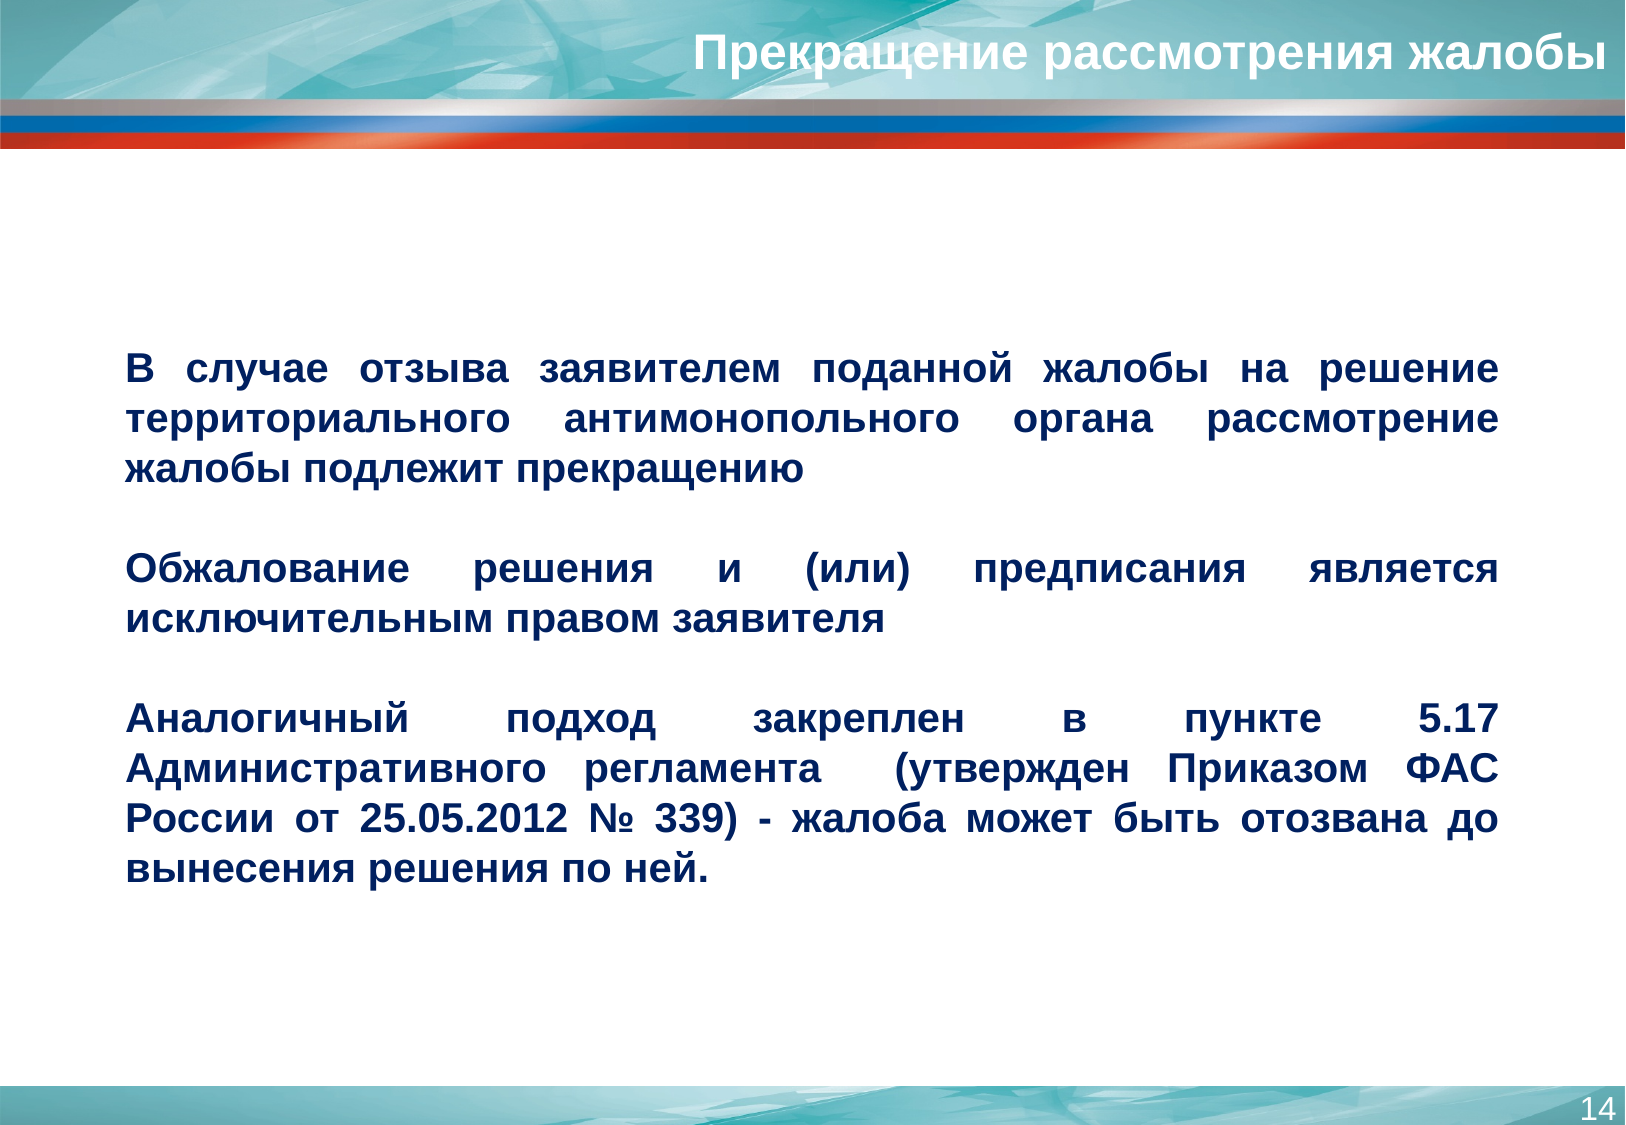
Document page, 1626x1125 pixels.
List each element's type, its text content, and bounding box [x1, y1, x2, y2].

text_box Прекращение рассмотрения жалобы [44, 30, 1622, 114]
picture [0, 0, 1625, 149]
slide_number 14 [1252, 1079, 1625, 1125]
picture [0, 1086, 1252, 1125]
text_box В случае отзыва заявителем поданной жалобы на решение территориального антимонопольного органа рассмотрение жалобы подлежит прекращению Обжалование решения и (или) предписания является исключительным правом заявителя Аналогичный подход закреплен в пункте 5.17 Административного регламента (утвержден Приказом ФАС России от 25.05.2012 № 339) - жалоба может быть отозвана до вынесения решения по ней. [66, 182, 1559, 1049]
